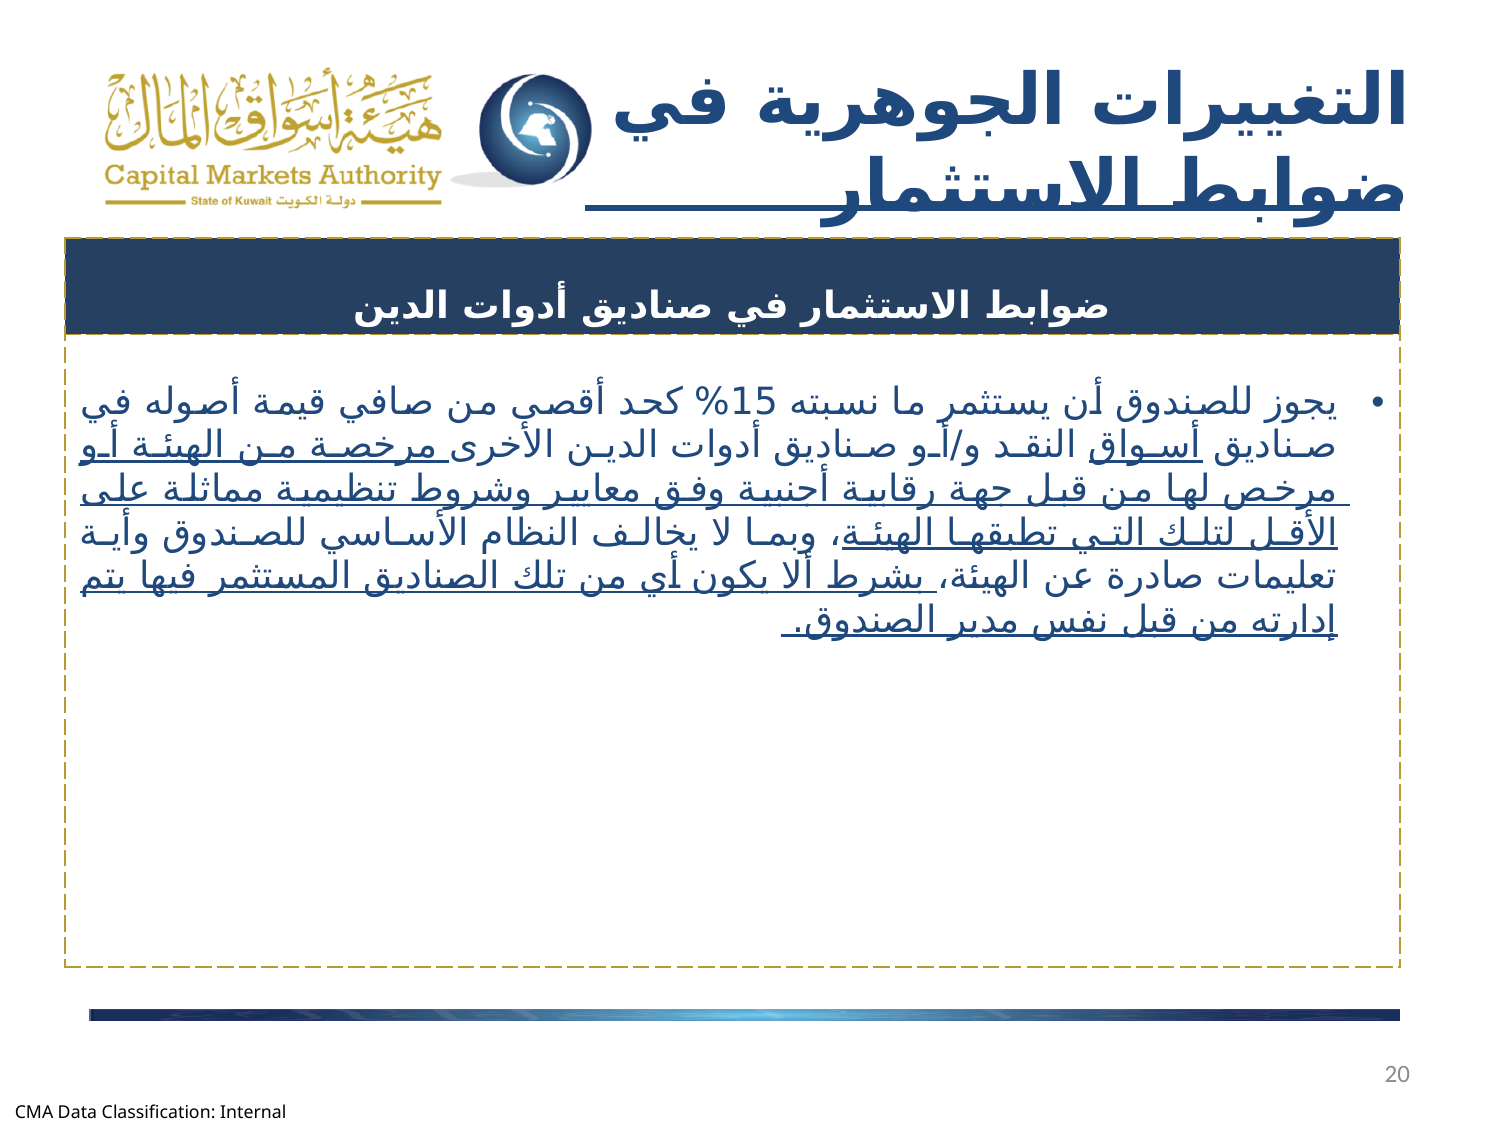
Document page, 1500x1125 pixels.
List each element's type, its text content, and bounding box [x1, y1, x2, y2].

table_header ضوابط الاستثمار في صناديق أدوات الدين [65, 238, 1400, 334]
slide_number 20 [1074, 1042, 1425, 1103]
picture [87, 62, 608, 213]
picture [87, 1009, 1401, 1021]
table_cell يجوز للصندوق أن يستثمر ما نسبته 15% كحد أقصى من صافي قيمة أصوله في صناديق أسواق النقد و/أو صناديق أدوات الدين الأخرى مرخصة من الهيئة أو مرخص لها من قبل جهة رقابية أجنبية وفق معايير وشروط تنظيمية مماثلة على الأقل لتلك التي تطبقها الهيئة، وبما لا يخالف النظام الأساسي للصندوق وأية تعليمات صادرة عن الهيئة، بشرط ألا يكون أي من تلك الصناديق المستثمر فيها يتم إدارته من قبل نفس مدير الصندوق. [65, 334, 1400, 967]
title التغييرات الجوهرية في ضوابط الاستثمار [572, 45, 1425, 233]
